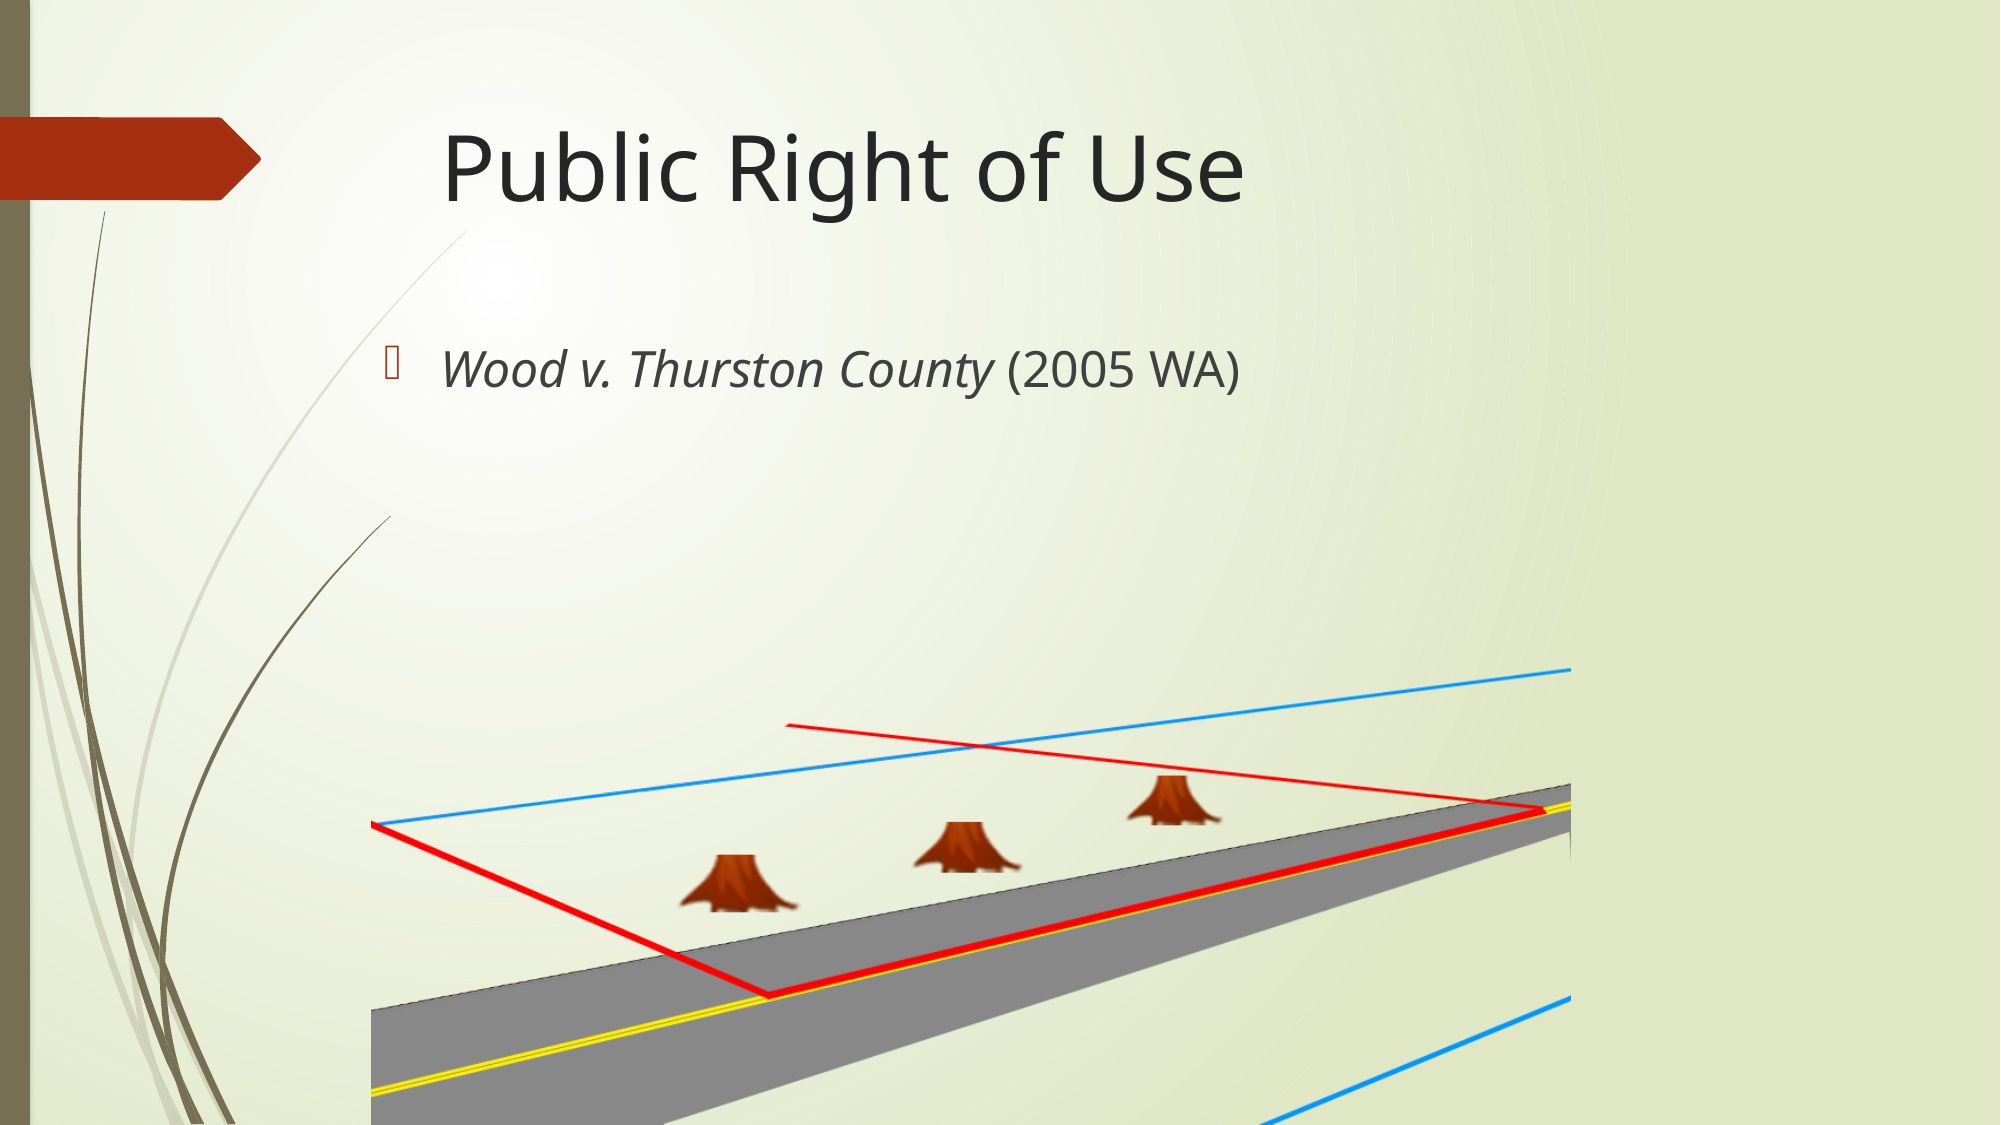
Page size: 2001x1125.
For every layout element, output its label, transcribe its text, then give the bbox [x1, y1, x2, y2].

picture [370, 207, 1571, 1125]
title Public Right of Use [425, 102, 1888, 313]
